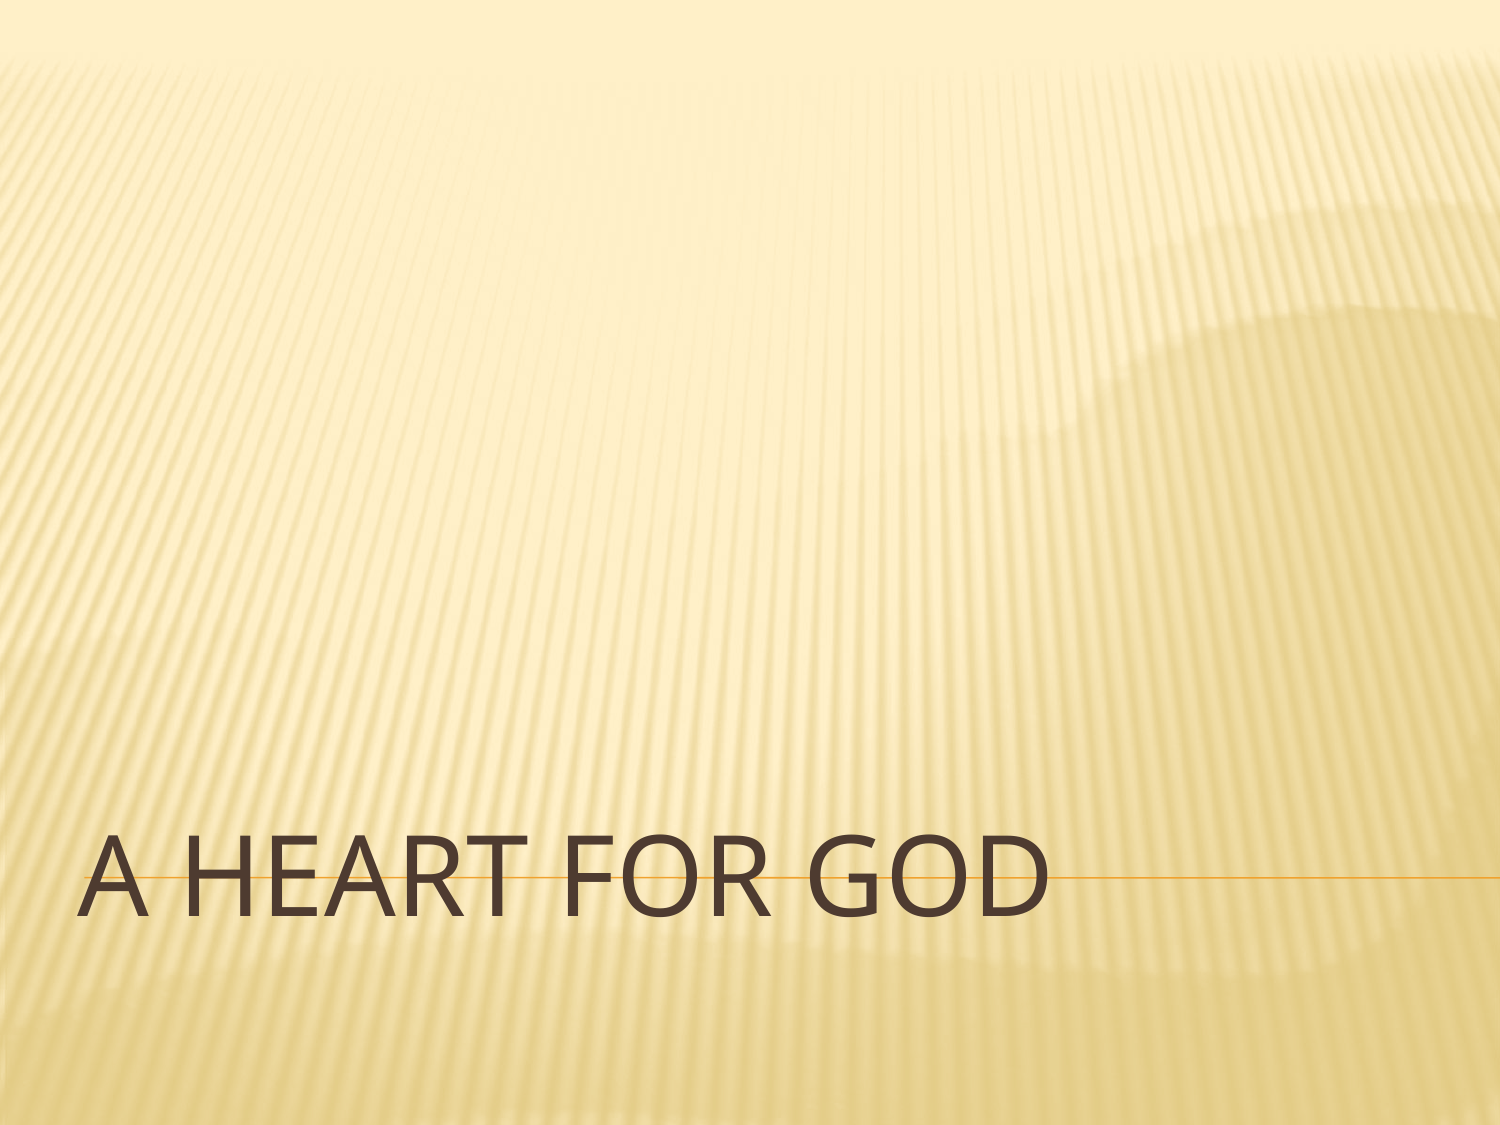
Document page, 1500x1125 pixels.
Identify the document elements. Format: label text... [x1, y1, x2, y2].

title A Heart for god [62, 796, 1450, 997]
